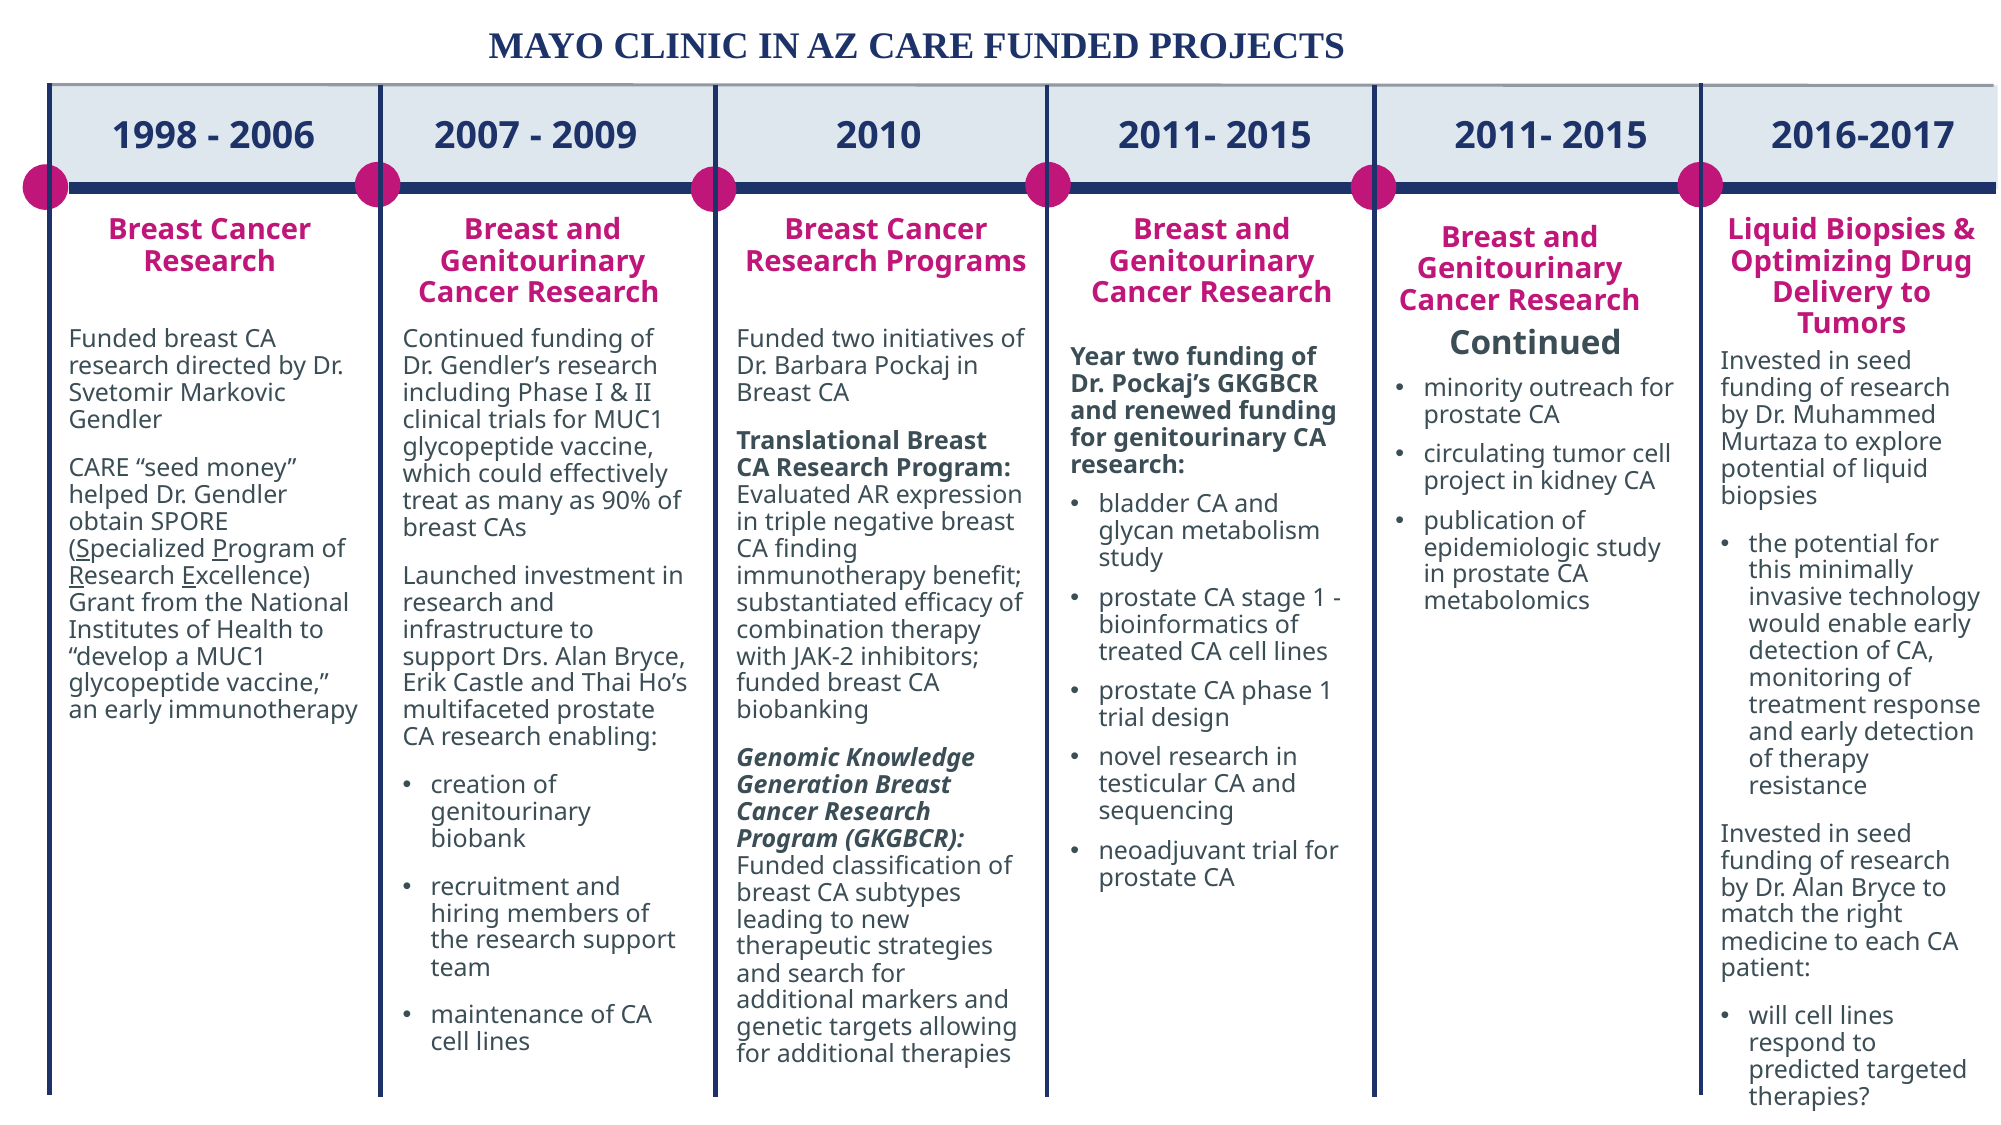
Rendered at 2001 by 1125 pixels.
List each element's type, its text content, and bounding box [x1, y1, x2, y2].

list Liquid Biopsies & Optimizing Drug Delivery to Tumors [1701, 206, 2000, 268]
text_box Breast and Genitourinary Cancer Research [1365, 214, 1674, 276]
list Funded two initiatives of Dr. Barbara Pockaj in Breast CA Translational Breast CA Research Program: Evaluated AR expression in triple negative breast CA finding immunotherapy benefit; substantiated efficacy of combination therapy with JAK-2 inhibitors; funded breast CA biobanking Genomic Knowledge Generation Breast Cancer Research Program (GKGBCR): Funded classification of breast CA subtypes leading to new therapeutic strategies and search for additional markers and genetic targets allowing for additional therapies [721, 318, 1042, 1083]
list Invested in seed funding of research by Dr. Muhammed Murtaza to explore potential of liquid biopsies the potential for this minimally invasive technology would enable early detection of CA, monitoring of treatment response and early detection of therapy resistance Invested in seed funding of research by Dr. Alan Bryce to match the right medicine to each CA patient: will cell lines respond to predicted targeted therapies? will cell lines validate novel drug combinations? [1705, 340, 2000, 989]
text_box Continued minority outreach for prostate CA circulating tumor cell project in kidney CA publication of epidemiologic study in prostate CA metabolomics [1380, 318, 1691, 897]
list 2010 [739, 108, 1019, 183]
text_box MAYO CLINIC IN AZ CARE FUNDED PROJECTS [473, 13, 1488, 74]
list 2007 - 2009 [396, 108, 676, 183]
list Breast Cancer Research [47, 206, 373, 284]
list Breast and Genitourinary Cancer Research [383, 206, 703, 268]
list Funded breast CA research directed by Dr. Svetomir Markovic Gendler CARE “seed money” helped Dr. Gendler obtain SPORE (Specialized Program of Research Excellence) Grant from the National Institutes of Health to “develop a MUC1 glycopeptide vaccine,” an early immunotherapy [53, 318, 377, 672]
list Year two funding of Dr. Pockaj’s GKGBCR and renewed funding for genitourinary CA research: bladder CA and glycan metabolism study prostate CA stage 1 - bioinformatics of treated CA cell lines prostate CA phase 1 trial design novel research in testicular CA and sequencing neoadjuvant trial for prostate CA [1055, 336, 1366, 915]
text_box 2011- 2015 [1412, 108, 1691, 183]
list 1998 - 2006 [74, 108, 353, 183]
list 2011- 2015 [1075, 108, 1355, 183]
list Breast Cancer Research Programs [728, 206, 1044, 268]
list Breast and Genitourinary Cancer Research [1058, 206, 1366, 268]
list Continued funding of Dr. Gendler’s research including Phase I & II clinical trials for MUC1 glycopeptide vaccine, which could effectively treat as many as 90% of breast CAs Launched investment in research and infrastructure to support Drs. Alan Bryce, Erik Castle and Thai Ho’s multifaceted prostate CA research enabling: creation of genitourinary biobank recruitment and hiring members of the research support team maintenance of CA cell lines [387, 318, 705, 933]
list 2016-2017 [1723, 108, 2000, 183]
